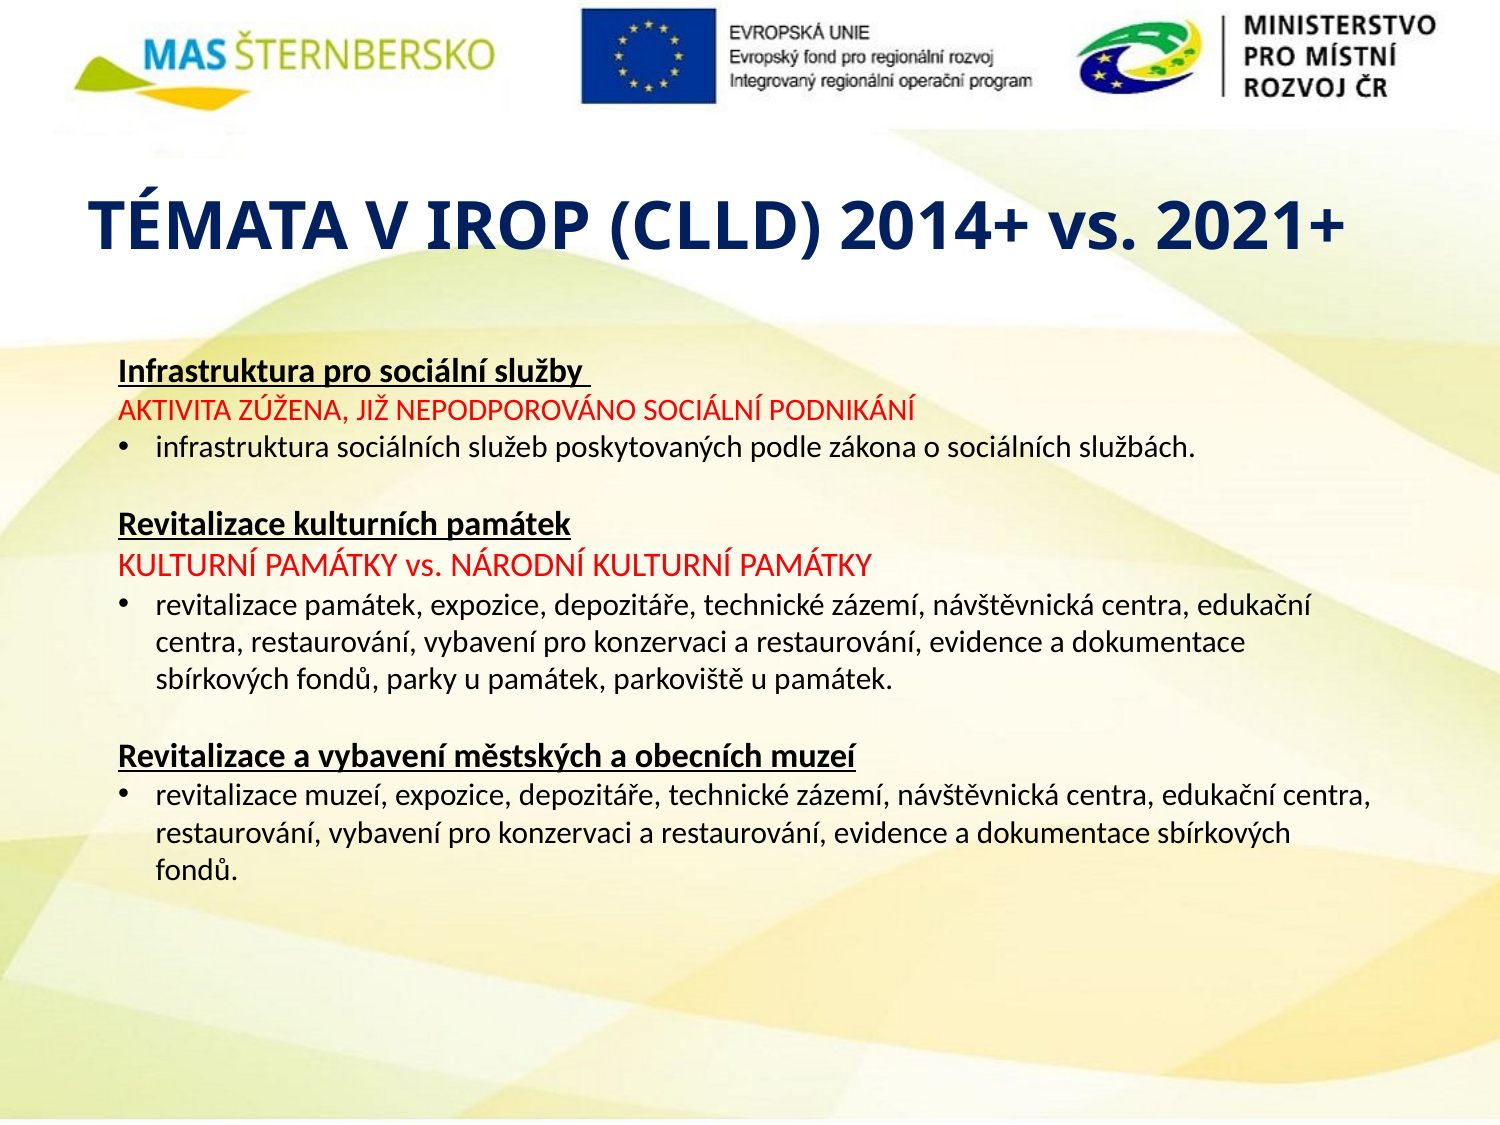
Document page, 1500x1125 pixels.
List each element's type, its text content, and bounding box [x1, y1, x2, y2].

title TÉMATA V IROP (CLLD) 2014+ vs. 2021+ [70, 159, 1365, 377]
picture [0, 0, 1500, 1125]
list Infrastruktura pro sociální služby AKTIVITA ZÚŽENA, JIŽ NEPODPOROVÁNO SOCIÁLNÍ PODNIKÁNÍ infrastruktura sociálních služeb poskytovaných podle zákona o sociálních službách. Revitalizace kulturních památek KULTURNÍ PAMÁTKY vs. NÁRODNÍ KULTURNÍ PAMÁTKY revitalizace památek, expozice, depozitáře, technické zázemí, návštěvnická centra, edukační centra, restaurování, vybavení pro konzervaci a restaurování, evidence a dokumentace sbírkových fondů, parky u památek, parkoviště u památek. Revitalizace a vybavení městských a obecních muzeí revitalizace muzeí, expozice, depozitáře, technické zázemí, návštěvnická centra, edukační centra, restaurování, vybavení pro konzervaci a restaurování, evidence a dokumentace sbírkových fondů. [103, 299, 1397, 1014]
